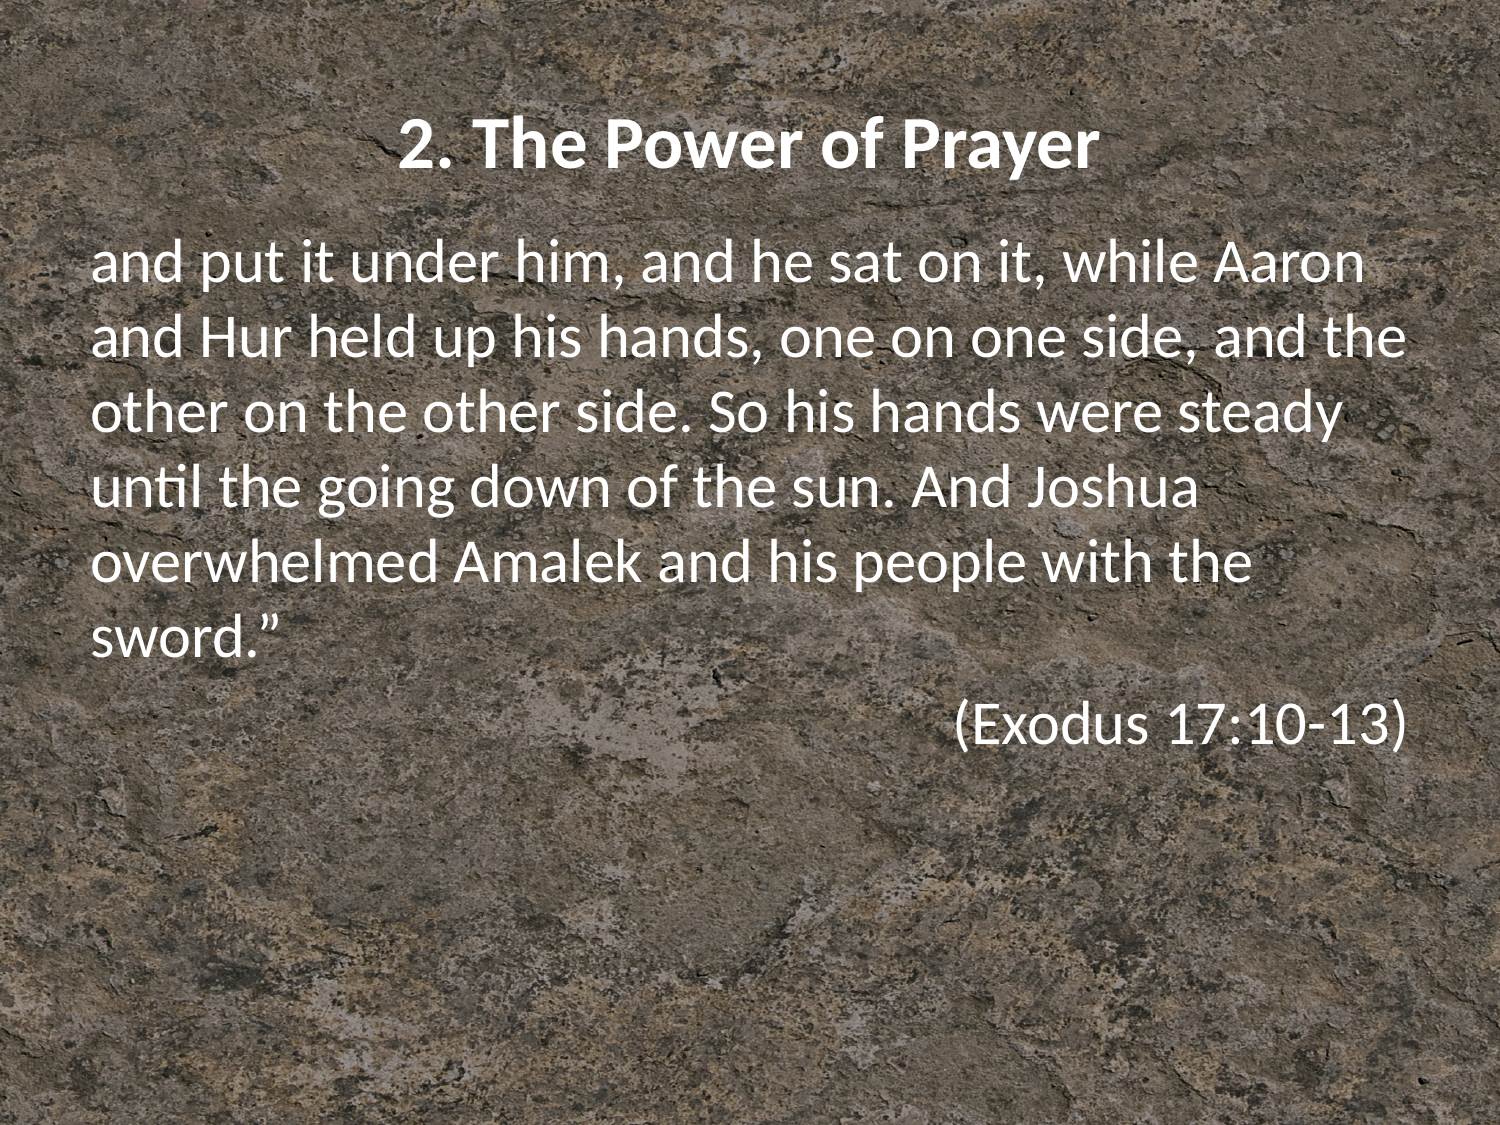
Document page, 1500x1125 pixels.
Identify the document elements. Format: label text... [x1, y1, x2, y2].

list and put it under him, and he sat on it, while Aaron and Hur held up his hands, one on one side, and the other on the other side. So his hands were steady until the going down of the sun. And Joshua overwhelmed Amalek and his people with the sword.” (Exodus 17:10-13) [75, 212, 1425, 1012]
title 2. The Power of Prayer [75, 45, 1425, 212]
picture [0, 0, 1500, 1125]
